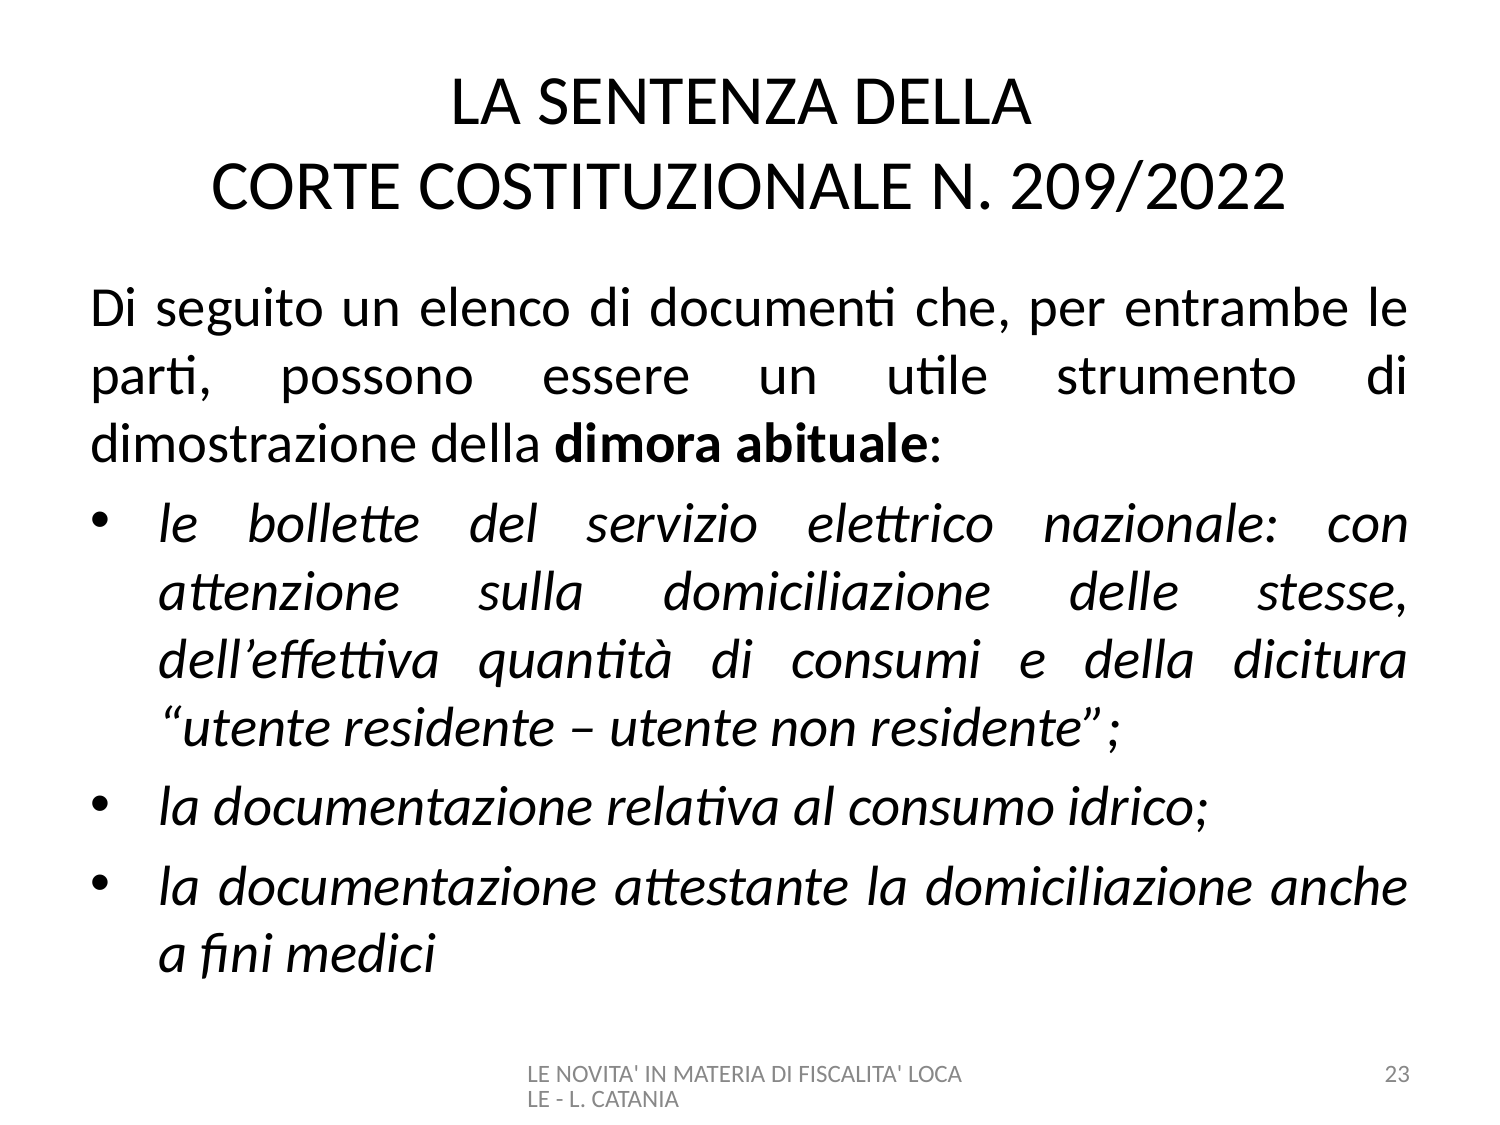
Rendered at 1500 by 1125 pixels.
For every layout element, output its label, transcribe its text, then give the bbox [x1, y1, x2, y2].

footer LE NOVITA' IN MATERIA DI FISCALITA' LOCALE - L. CATANIA [512, 1042, 988, 1103]
slide_number 23 [1074, 1042, 1425, 1103]
list Di seguito un elenco di documenti che, per entrambe le parti, possono essere un utile strumento di dimostrazione della dimora abituale: le bollette del servizio elettrico nazionale: con attenzione sulla domiciliazione delle stesse, dell’effettiva quantità di consumi e della dicitura “utente residente – utente non residente”; la documentazione relativa al consumo idrico; la documentazione attestante la domiciliazione anche a fini medici [75, 262, 1425, 1005]
title LA SENTENZA DELLA CORTE COSTITUZIONALE N. 209/2022 [75, 45, 1425, 233]
